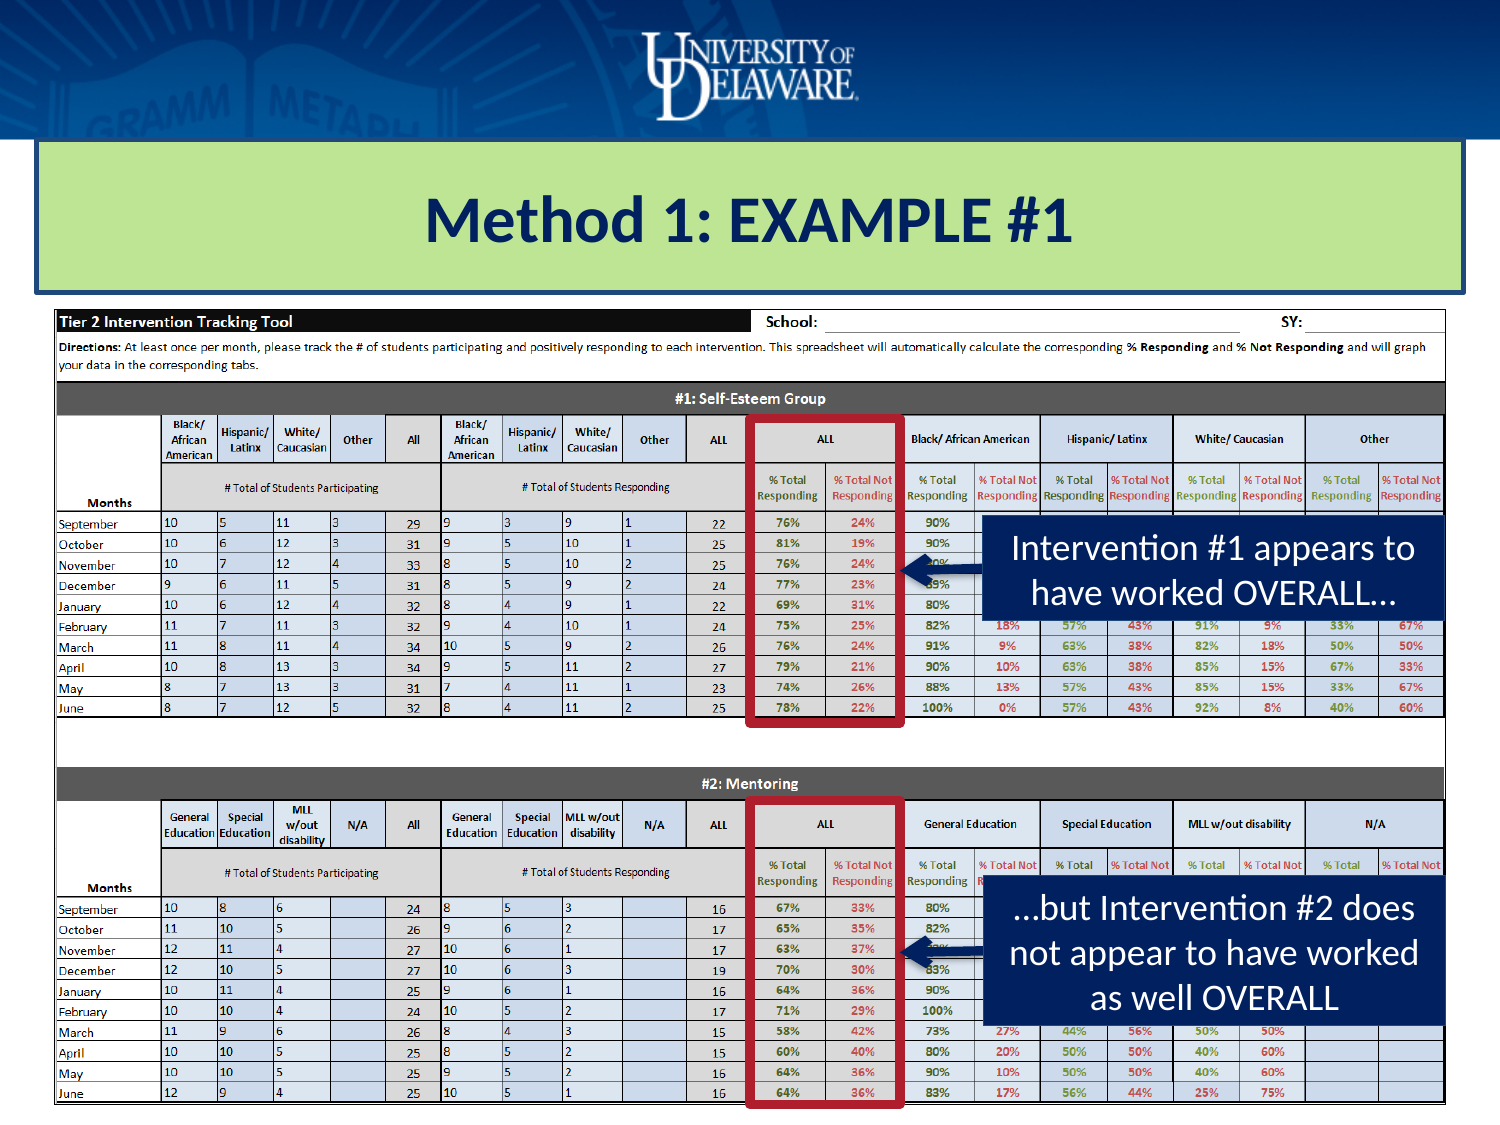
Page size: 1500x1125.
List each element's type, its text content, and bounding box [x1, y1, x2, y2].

picture [0, 0, 1500, 1125]
title Method 1: EXAMPLE #1 [36, 139, 1464, 293]
